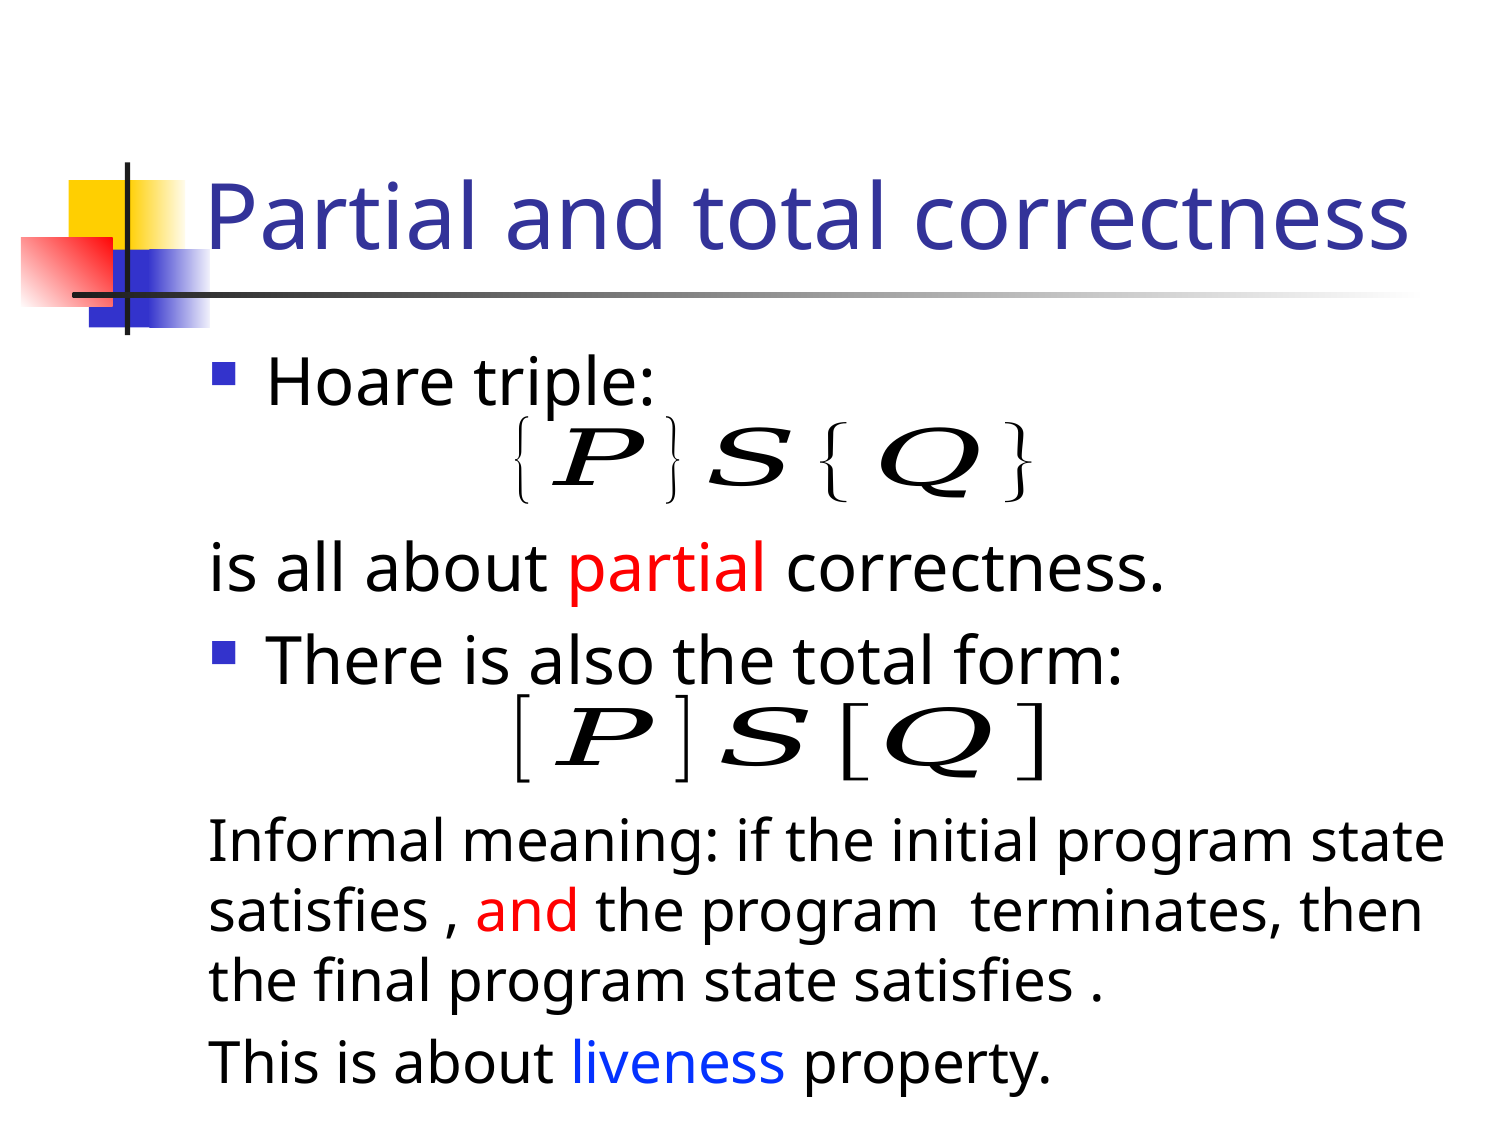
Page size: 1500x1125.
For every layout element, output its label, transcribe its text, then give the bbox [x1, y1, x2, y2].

title Partial and total correctness [188, 35, 1468, 275]
